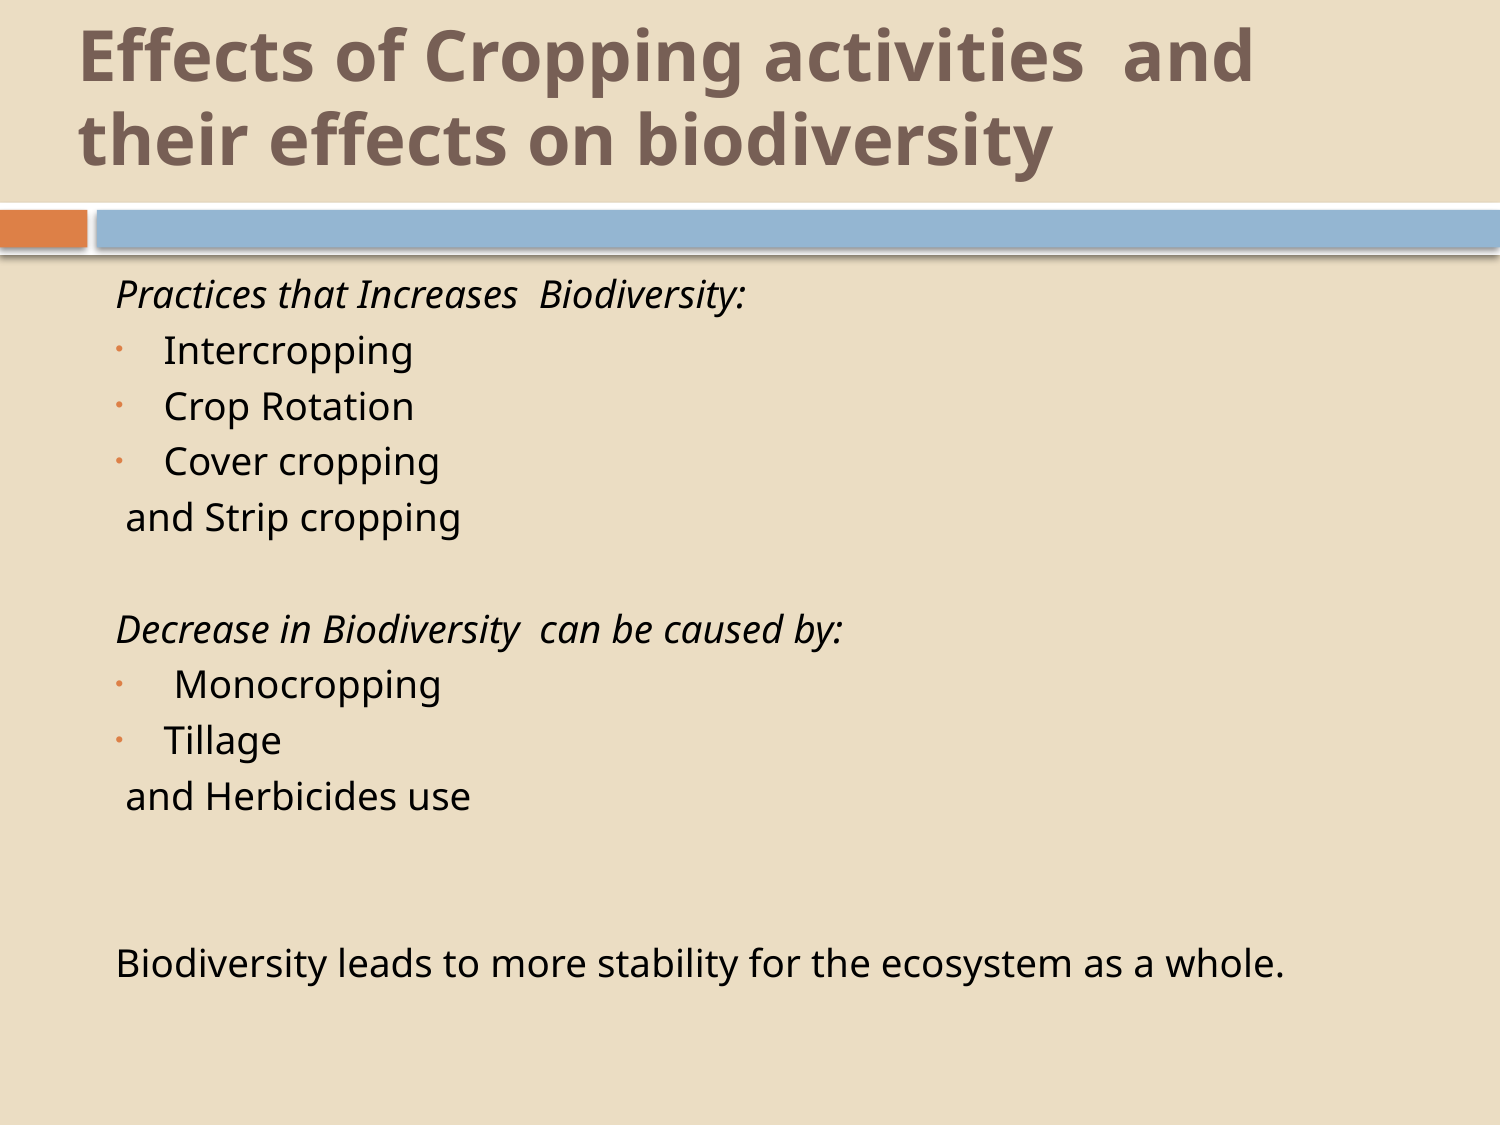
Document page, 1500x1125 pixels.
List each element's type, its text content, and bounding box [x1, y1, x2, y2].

title Effects of Cropping activities and their effects on biodiversity [62, 0, 1413, 275]
list Practices that Increases Biodiversity: Intercropping Crop Rotation Cover cropping and Strip cropping Decrease in Biodiversity can be caused by: Monocropping Tillage and Herbicides use Biodiversity leads to more stability for the ecosystem as a whole. [100, 262, 1438, 1000]
